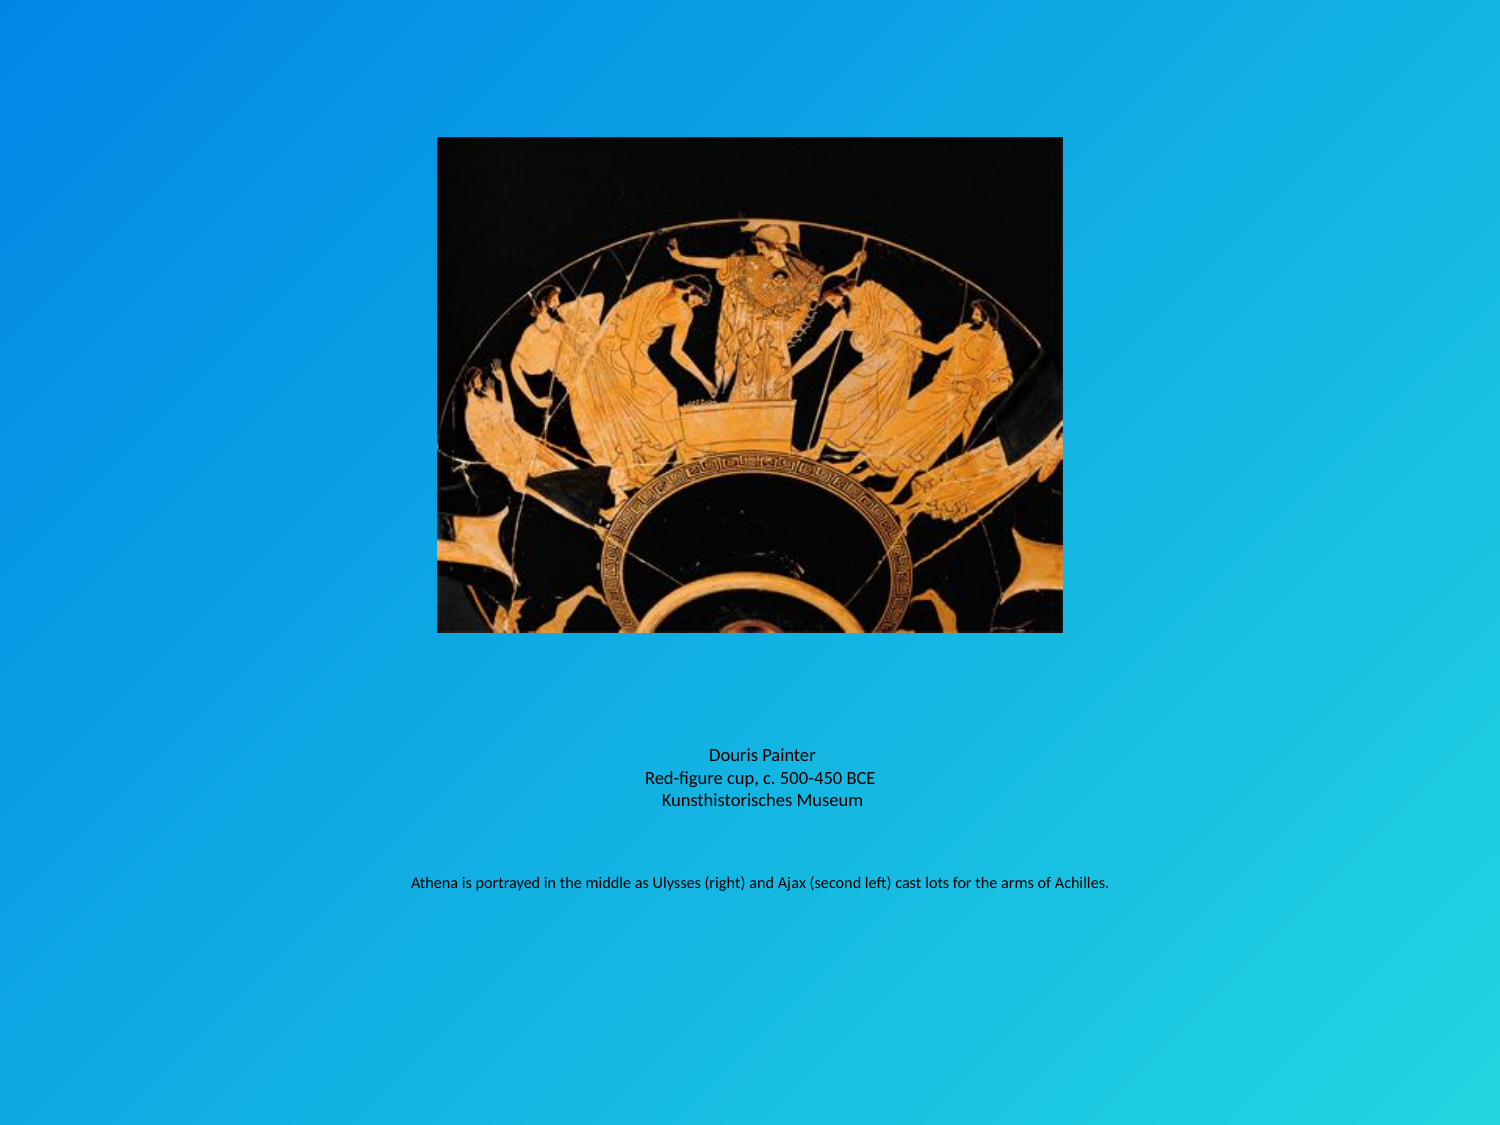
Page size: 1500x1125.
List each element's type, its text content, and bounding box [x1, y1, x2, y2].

title Douris Painter Red-figure cup, c. 500-450 BCE Kunsthistorisches Museum Athena is portrayed in the middle as Ulysses (right) and Ajax (second left) cast lots for the arms of Achilles. [87, 712, 1438, 900]
picture [438, 138, 1065, 634]
